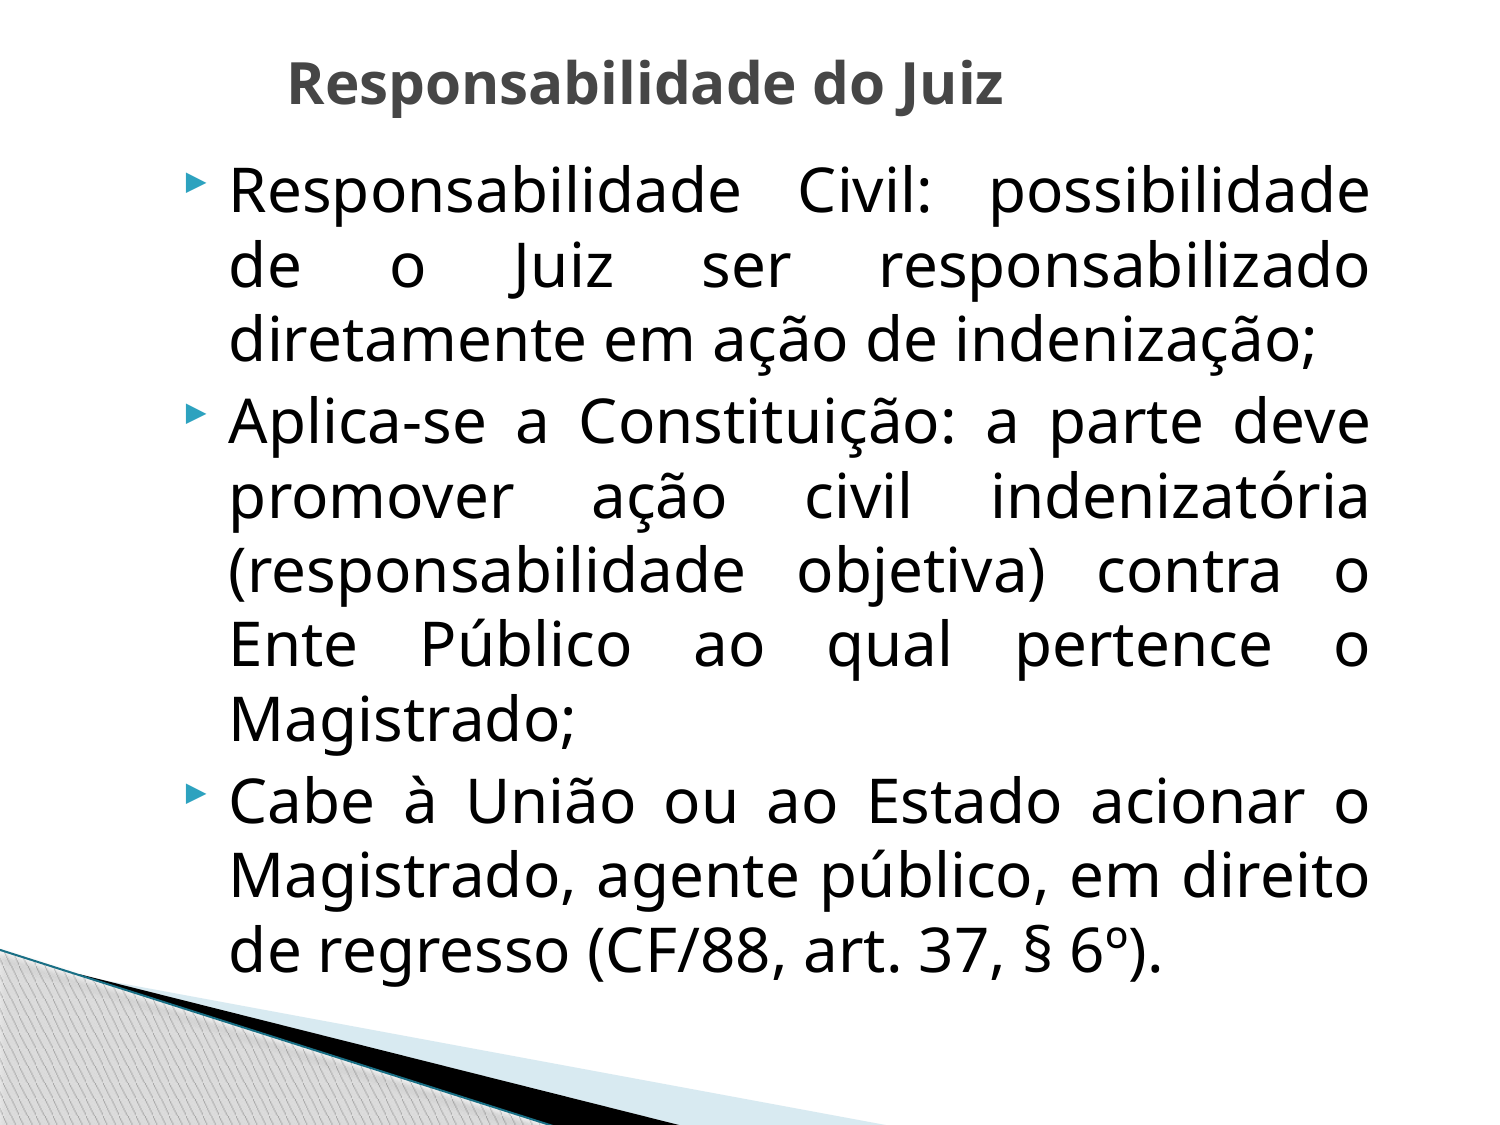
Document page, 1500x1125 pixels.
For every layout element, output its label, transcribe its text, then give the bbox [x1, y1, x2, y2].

title Responsabilidade do Juiz [272, 36, 1500, 126]
list Responsabilidade Civil: possibilidade de o Juiz ser responsabilizado diretamente em ação de indenização; Aplica-se a Constituição: a parte deve promover ação civil indenizatória (responsabilidade objetiva) contra o Ente Público ao qual pertence o Magistrado; Cabe à União ou ao Estado acionar o Magistrado, agente público, em direito de regresso (CF/88, art. 37, § 6º). [153, 142, 1388, 1059]
